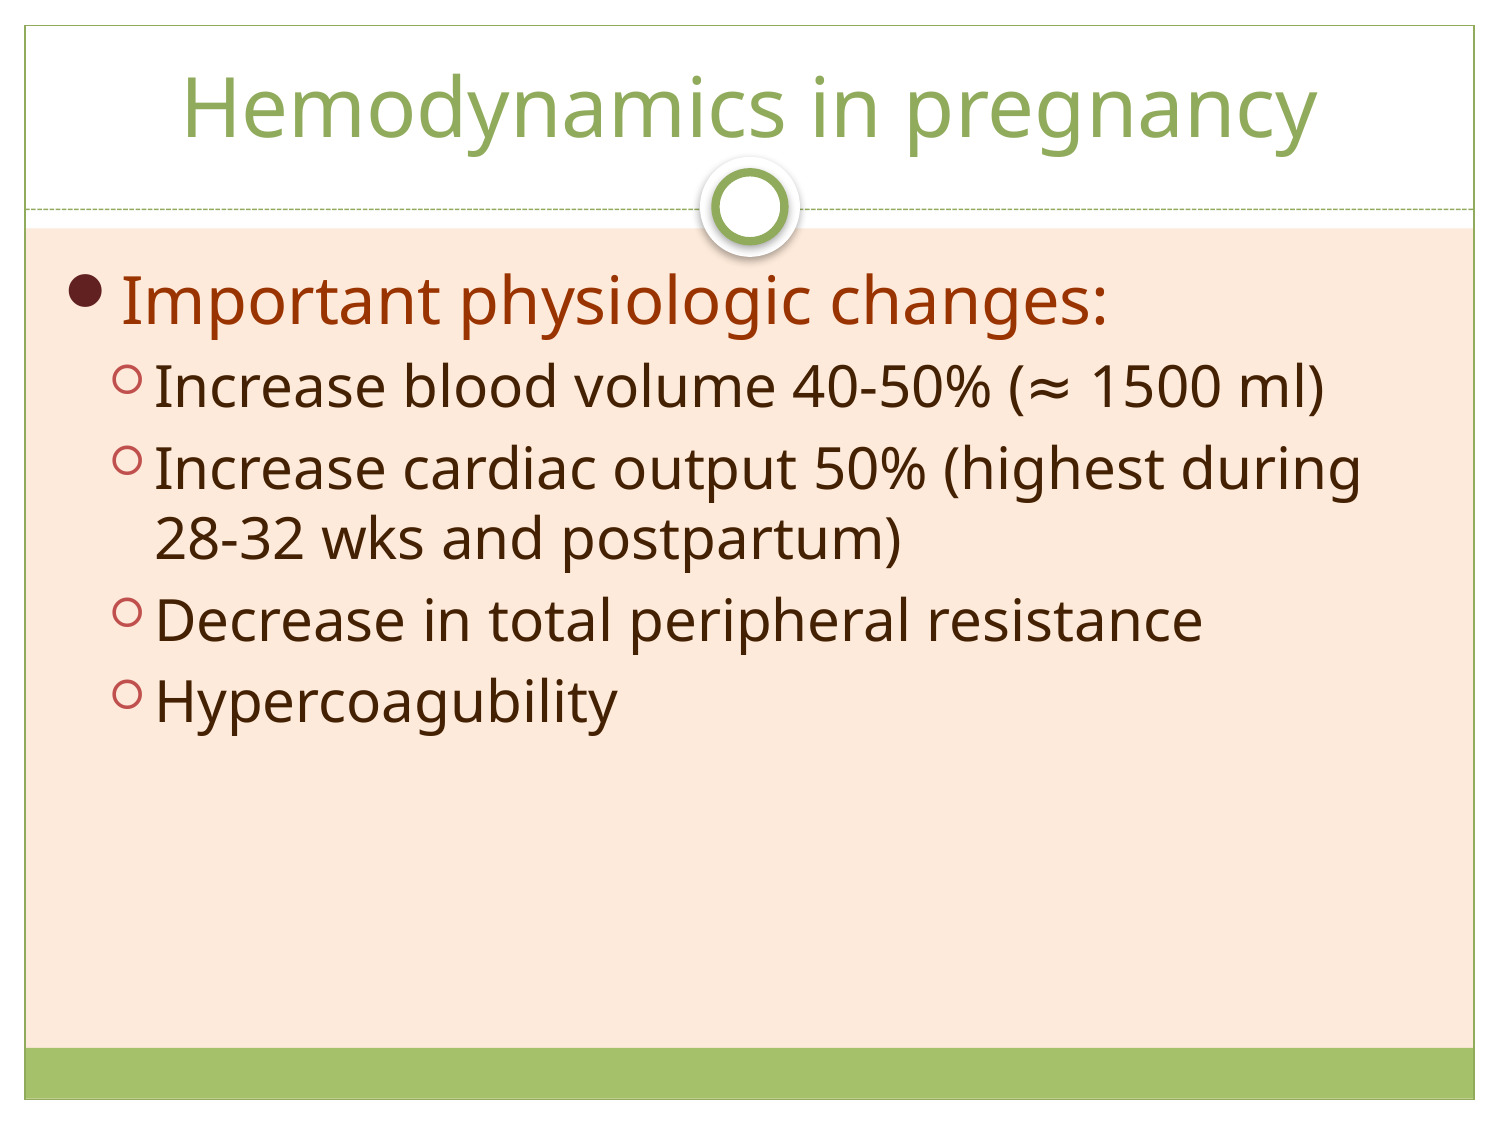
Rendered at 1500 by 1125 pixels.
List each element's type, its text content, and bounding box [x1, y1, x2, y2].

list Important physiologic changes: Increase blood volume 40-50% (≈ 1500 ml) Increase cardiac output 50% (highest during 28-32 wks and postpartum) Decrease in total peripheral resistance Hypercoagubility [49, 250, 1445, 1001]
title Hemodynamics in pregnancy [49, 37, 1450, 162]
